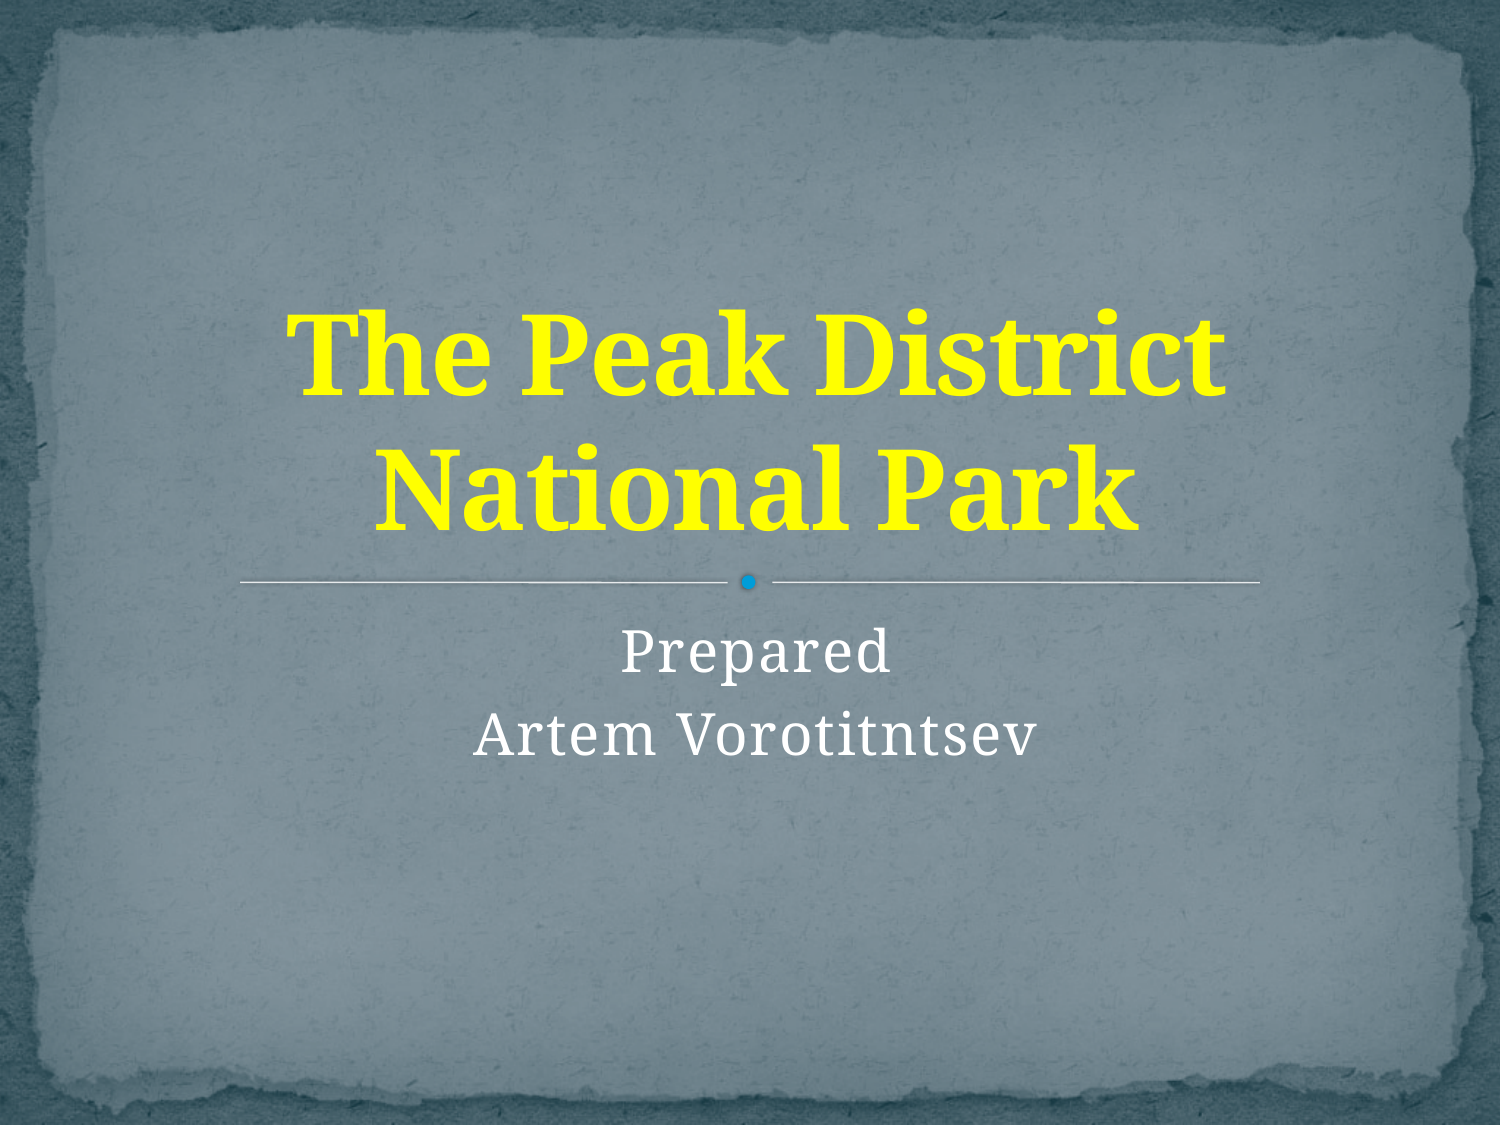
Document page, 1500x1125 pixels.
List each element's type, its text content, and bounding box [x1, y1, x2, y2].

title The Peak District National Park [74, 235, 1438, 561]
subtitle Prepared Artem Vorotitntsev [75, 606, 1438, 795]
